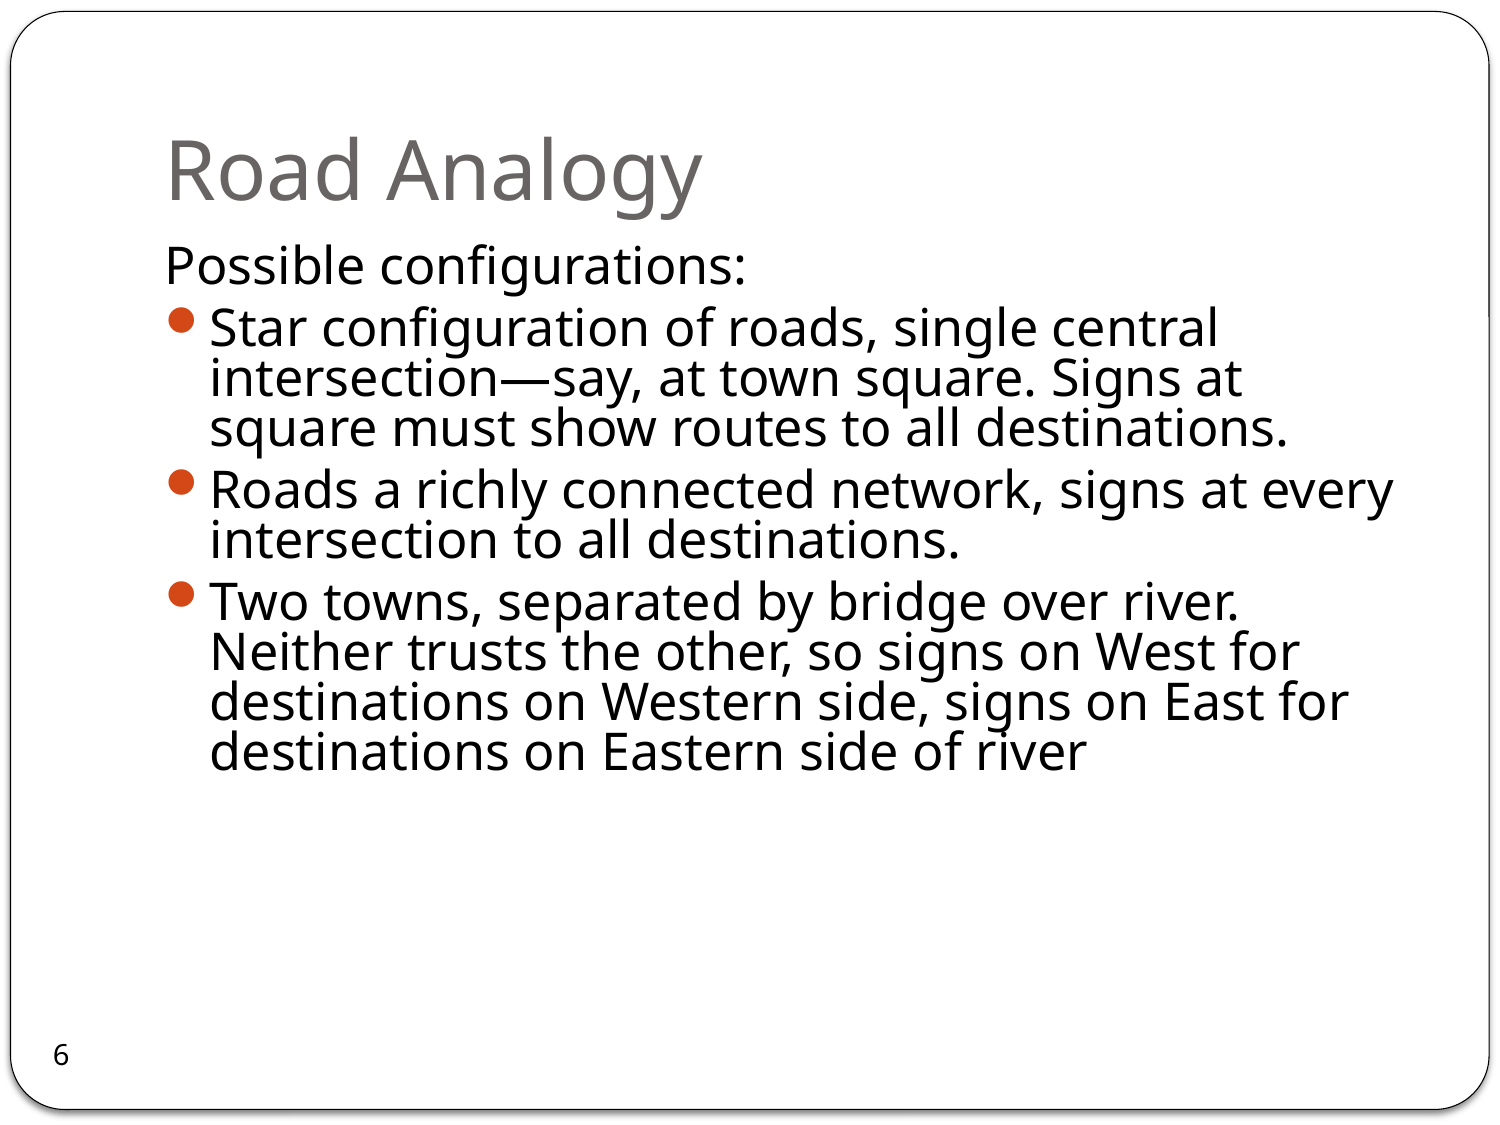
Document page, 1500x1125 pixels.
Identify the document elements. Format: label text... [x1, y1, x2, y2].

title Road Analogy [150, 45, 1425, 233]
list Possible configurations: Star configuration of roads, single central intersection—say, at town square. Signs at square must show routes to all destinations. Roads a richly connected network, signs at every intersection to all destinations. Two towns, separated by bridge over river. Neither trusts the other, so signs on West for destinations on Western side, signs on East for destinations on Eastern side of river [150, 237, 1425, 988]
slide_number 6 [23, 1018, 99, 1094]
